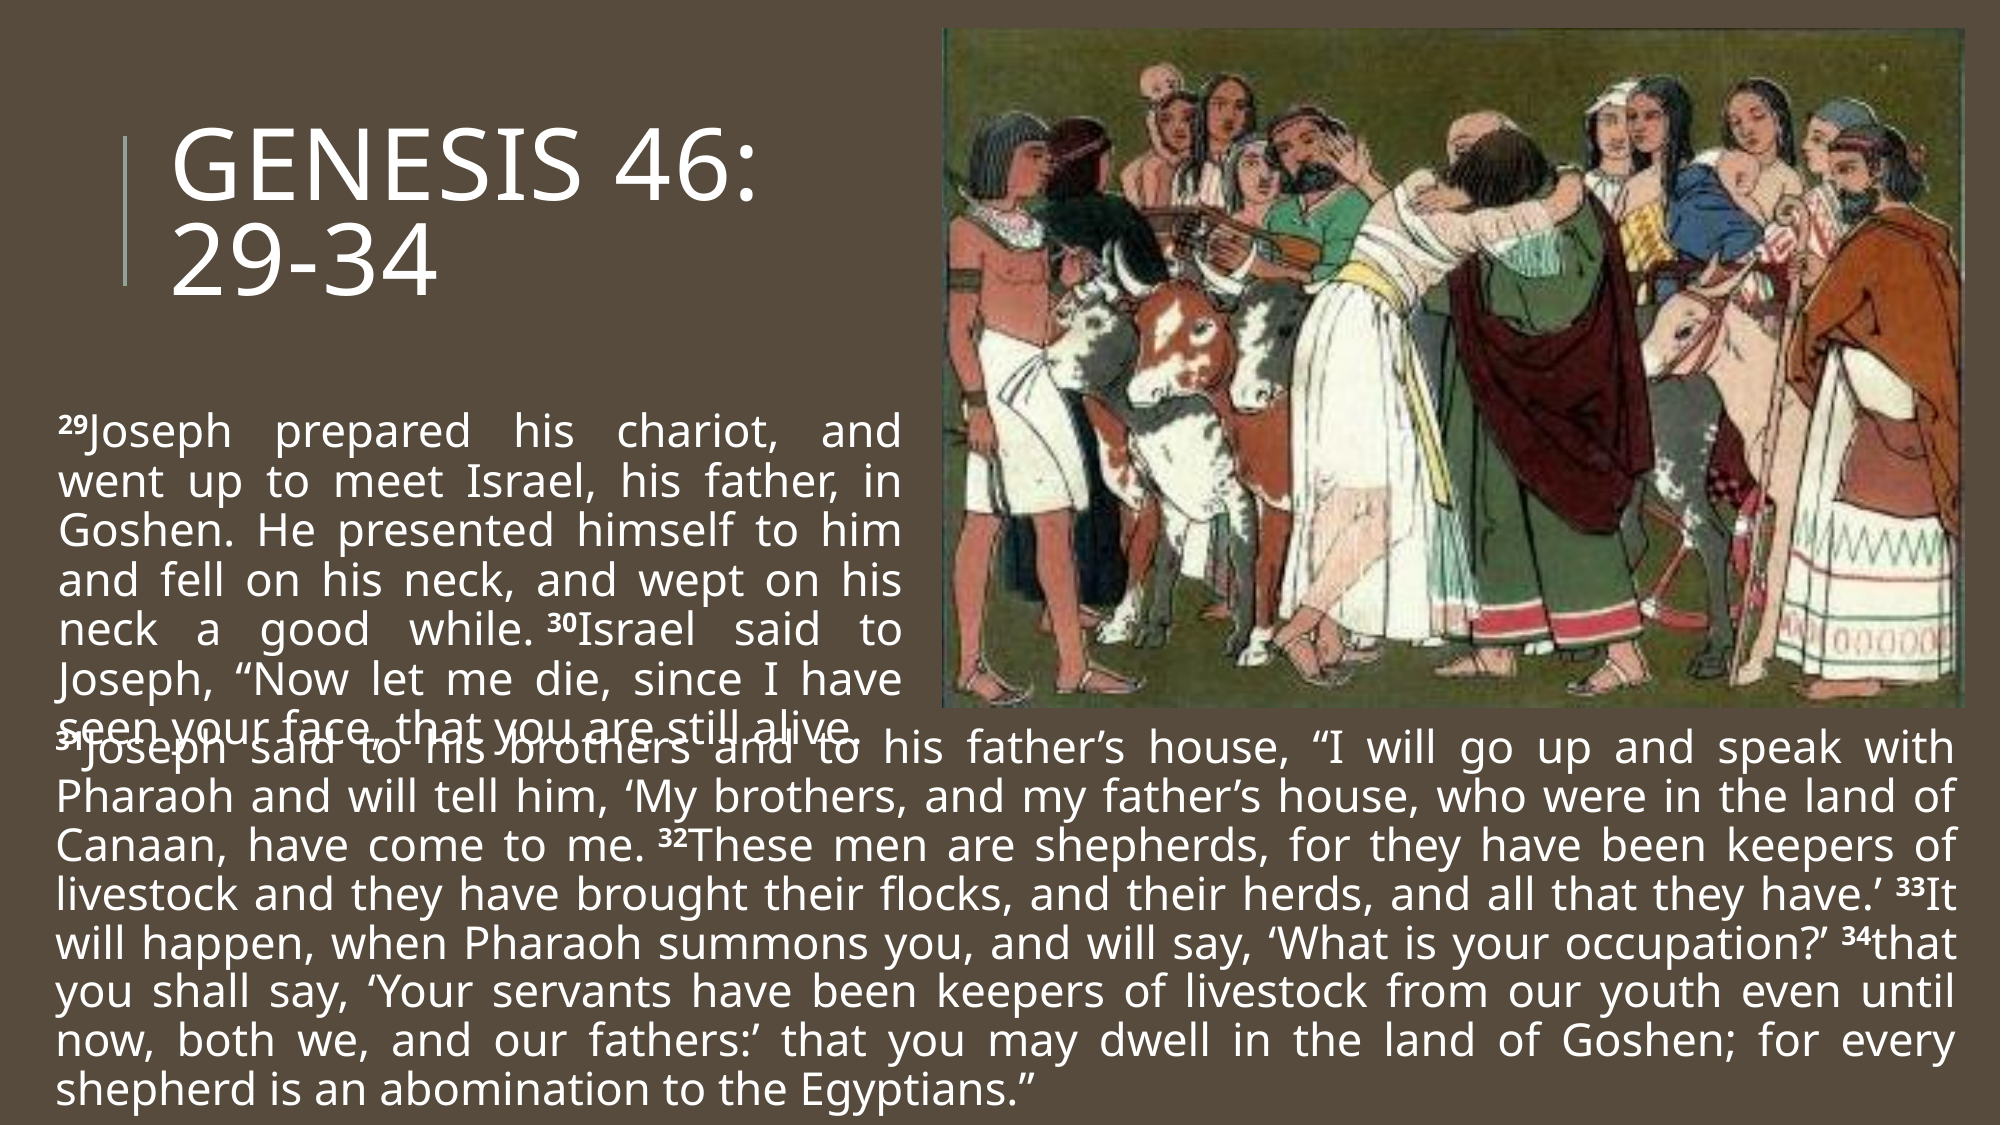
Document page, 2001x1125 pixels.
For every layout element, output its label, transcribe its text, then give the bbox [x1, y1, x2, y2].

list 29Joseph prepared his chariot, and went up to meet Israel, his father, in Goshen. He presented himself to him and fell on his neck, and wept on his neck a good while. 30Israel said to Joseph, “Now let me die, since I have seen your face, that you are still alive. [35, 400, 911, 716]
title Genesis 46: 29-34 [154, 93, 934, 345]
text_box 31Joseph said to his brothers and to his father’s house, “I will go up and speak with Pharaoh and will tell him, ‘My brothers, and my father’s house, who were in the land of Canaan, have come to me. 32These men are shepherds, for they have been keepers of livestock and they have brought their flocks, and their herds, and all that they have.’ 33It will happen, when Pharaoh summons you, and will say, ‘What is your occupation?’ 34that you shall say, ‘Your servants have been keepers of livestock from our youth even until now, both we, and our fathers:’ that you may dwell in the land of Goshen; for every shepherd is an abomination to the Egyptians.” [32, 716, 1965, 1125]
picture [941, 28, 1965, 708]
